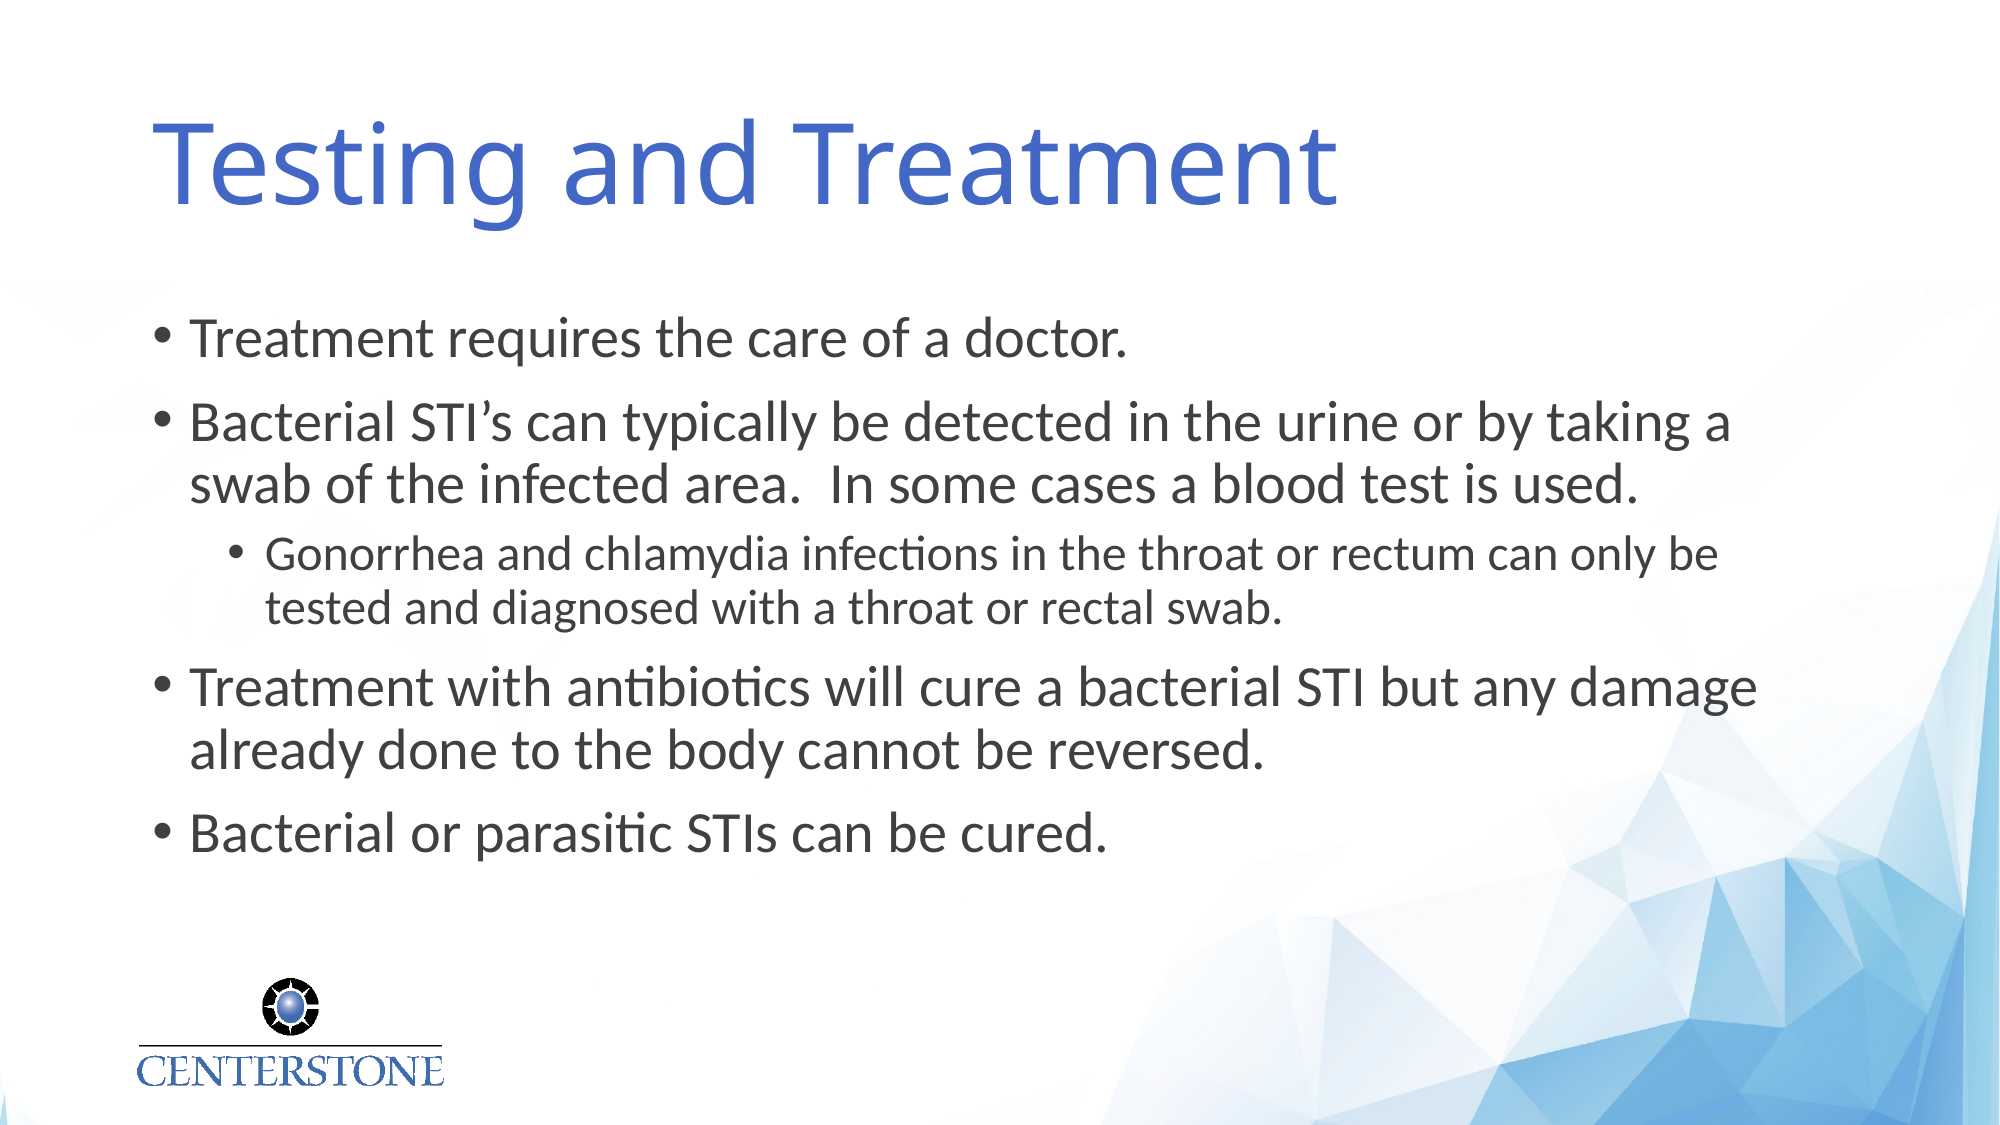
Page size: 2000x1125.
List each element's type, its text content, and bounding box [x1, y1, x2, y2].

picture [0, 280, 2000, 1125]
list Treatment requires the care of a doctor. Bacterial STI’s can typically be detected in the urine or by taking a swab of the infected area. In some cases a blood test is used. Gonorrhea and chlamydia infections in the throat or rectum can only be tested and diagnosed with a throat or rectal swab. Treatment with antibiotics will cure a bacterial STI but any damage already done to the body cannot be reversed. Bacterial or parasitic STIs can be cured. [137, 299, 1862, 940]
title Testing and Treatment [137, 59, 1862, 278]
